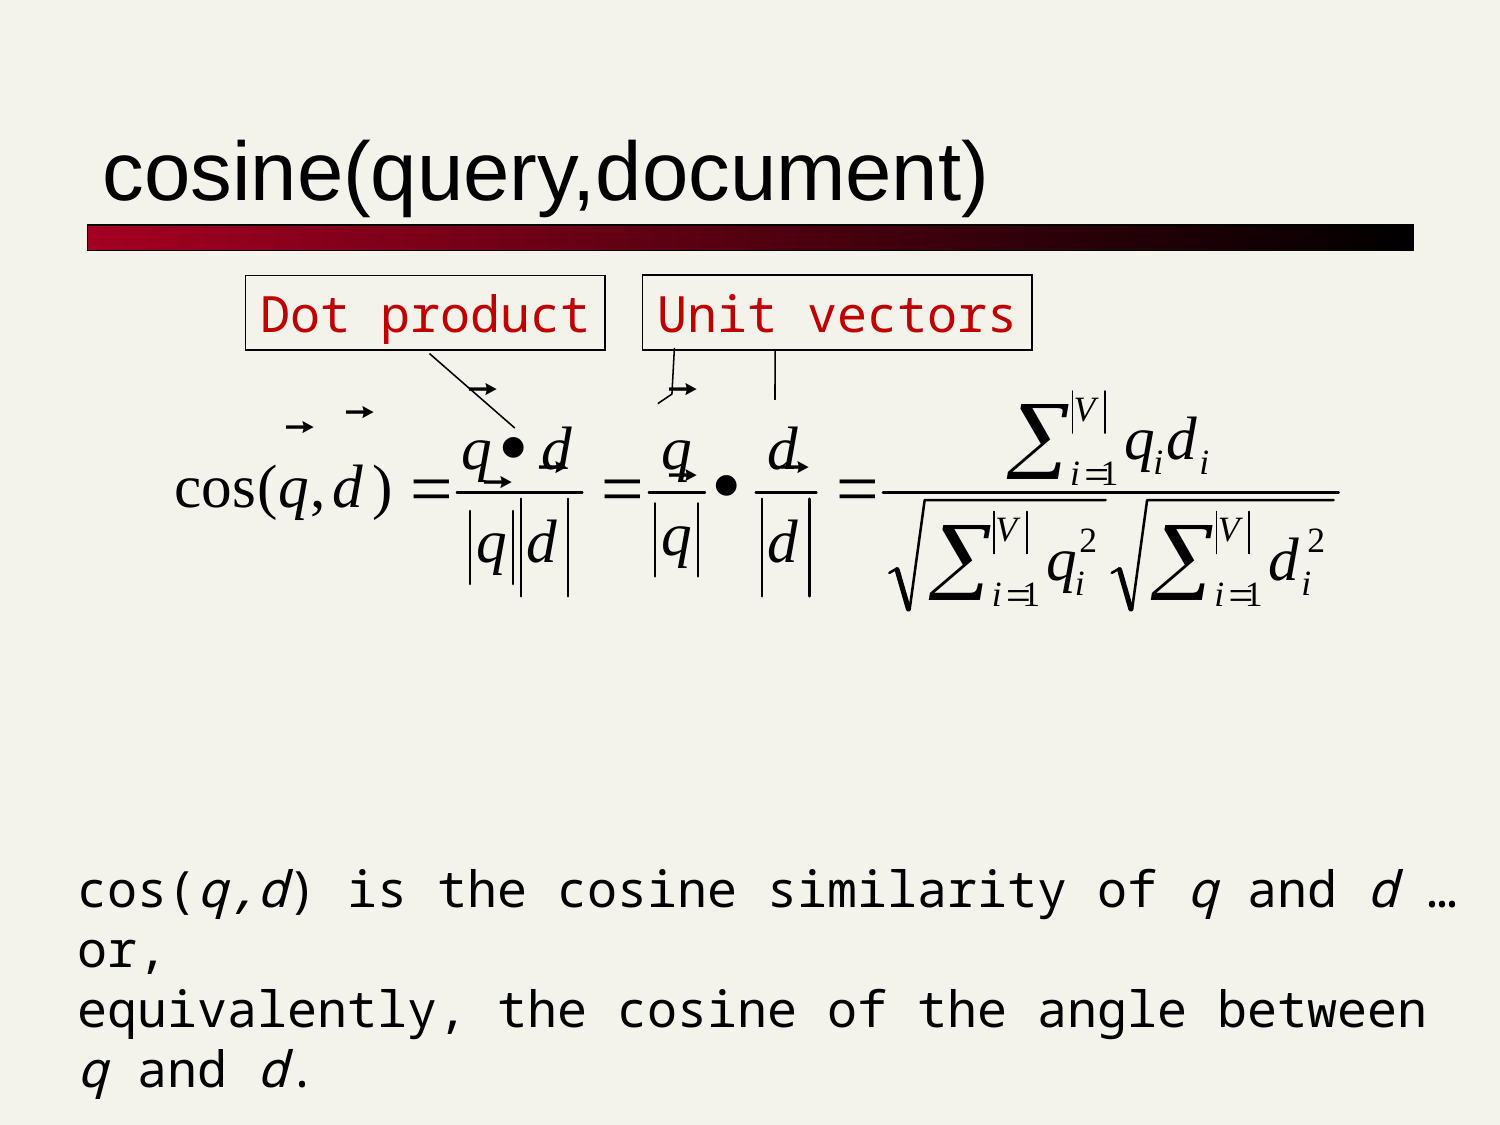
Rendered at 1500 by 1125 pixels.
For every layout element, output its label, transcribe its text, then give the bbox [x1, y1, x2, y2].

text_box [674, 274, 1001, 401]
title cosine(query,document) [87, 62, 1413, 226]
text_box cos(q,d) is the cosine similarity of q and d … or, equivalently, the cosine of the angle between q and d. [62, 849, 1475, 1105]
text_box Dot product [245, 275, 605, 351]
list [165, 379, 1351, 626]
